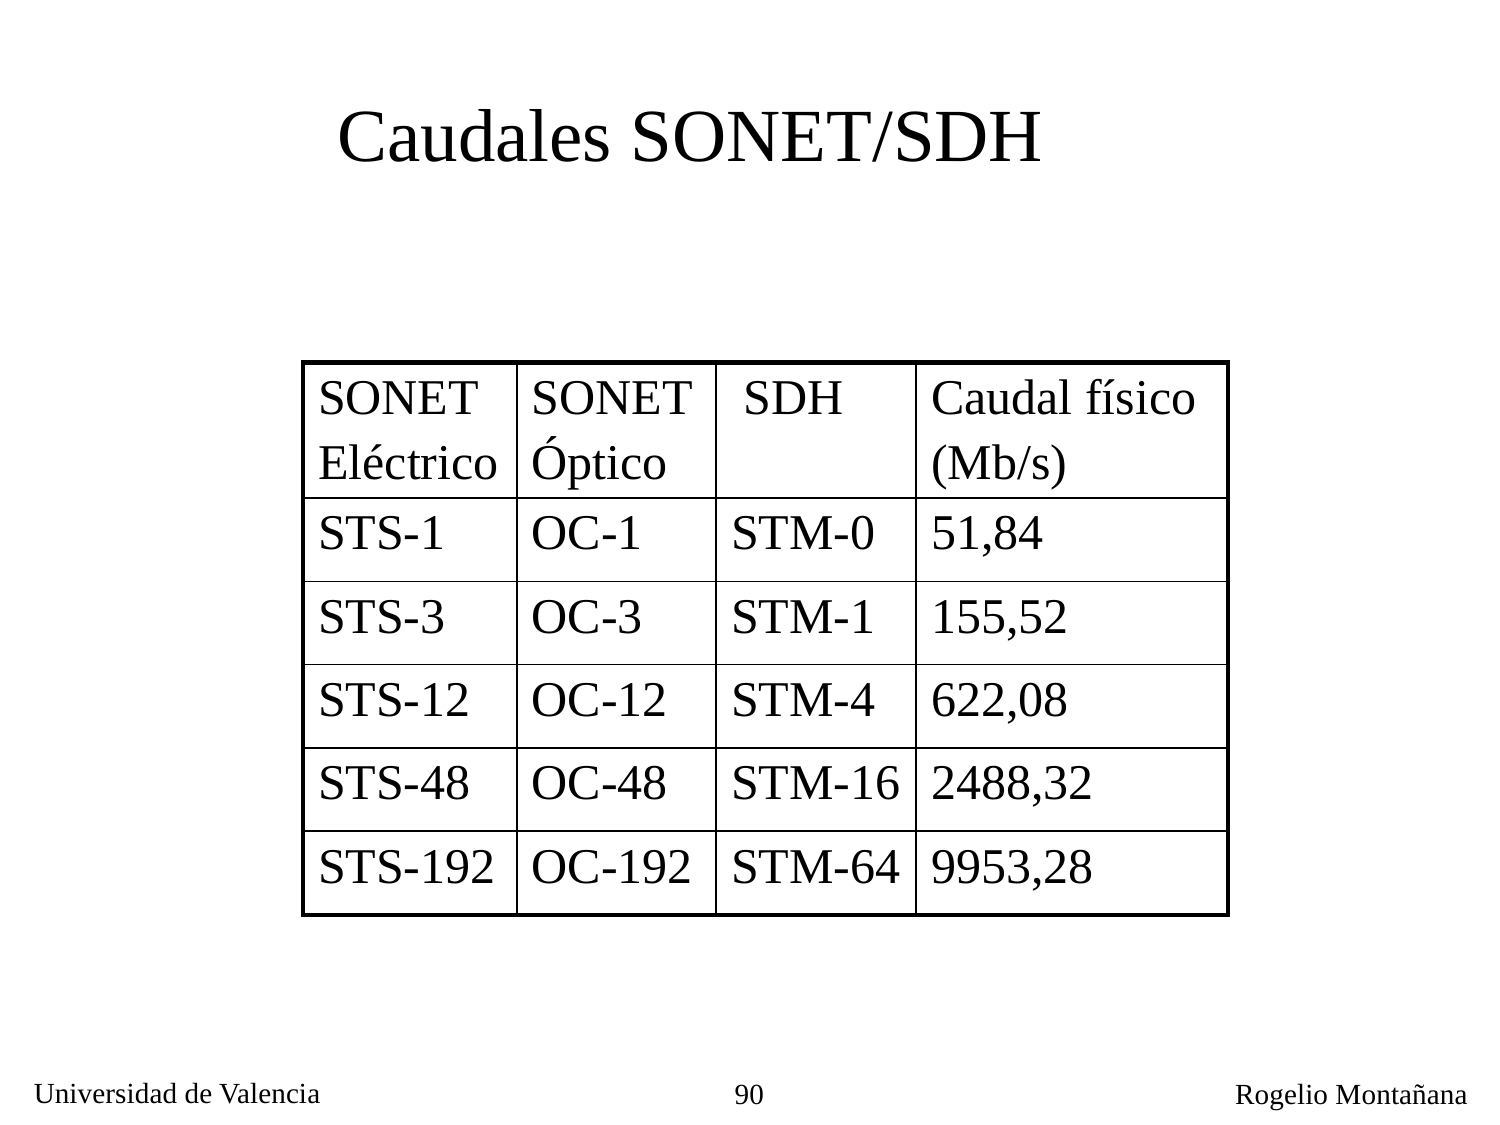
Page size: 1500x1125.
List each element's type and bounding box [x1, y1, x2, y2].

table_cell [305, 832, 516, 913]
text_box [53, 75, 1329, 188]
table_cell [717, 749, 915, 830]
table_header [717, 365, 915, 497]
table_header [917, 365, 1226, 497]
table_cell [917, 582, 1226, 664]
table_cell [518, 832, 715, 913]
table_cell [305, 582, 516, 664]
table_cell [518, 582, 715, 664]
table_cell [917, 499, 1226, 581]
table_cell [917, 832, 1226, 913]
table_cell [917, 665, 1226, 747]
table_cell [717, 832, 915, 913]
table_cell [518, 499, 715, 581]
table_cell [518, 749, 715, 830]
table_cell [717, 499, 915, 581]
table_cell [305, 499, 516, 581]
table_cell [305, 749, 516, 830]
table_header [305, 365, 516, 497]
table_cell [305, 665, 516, 747]
table_cell [917, 749, 1226, 830]
table_cell [717, 582, 915, 664]
table_cell [518, 665, 715, 747]
table_header [518, 365, 715, 497]
table_cell [717, 665, 915, 747]
